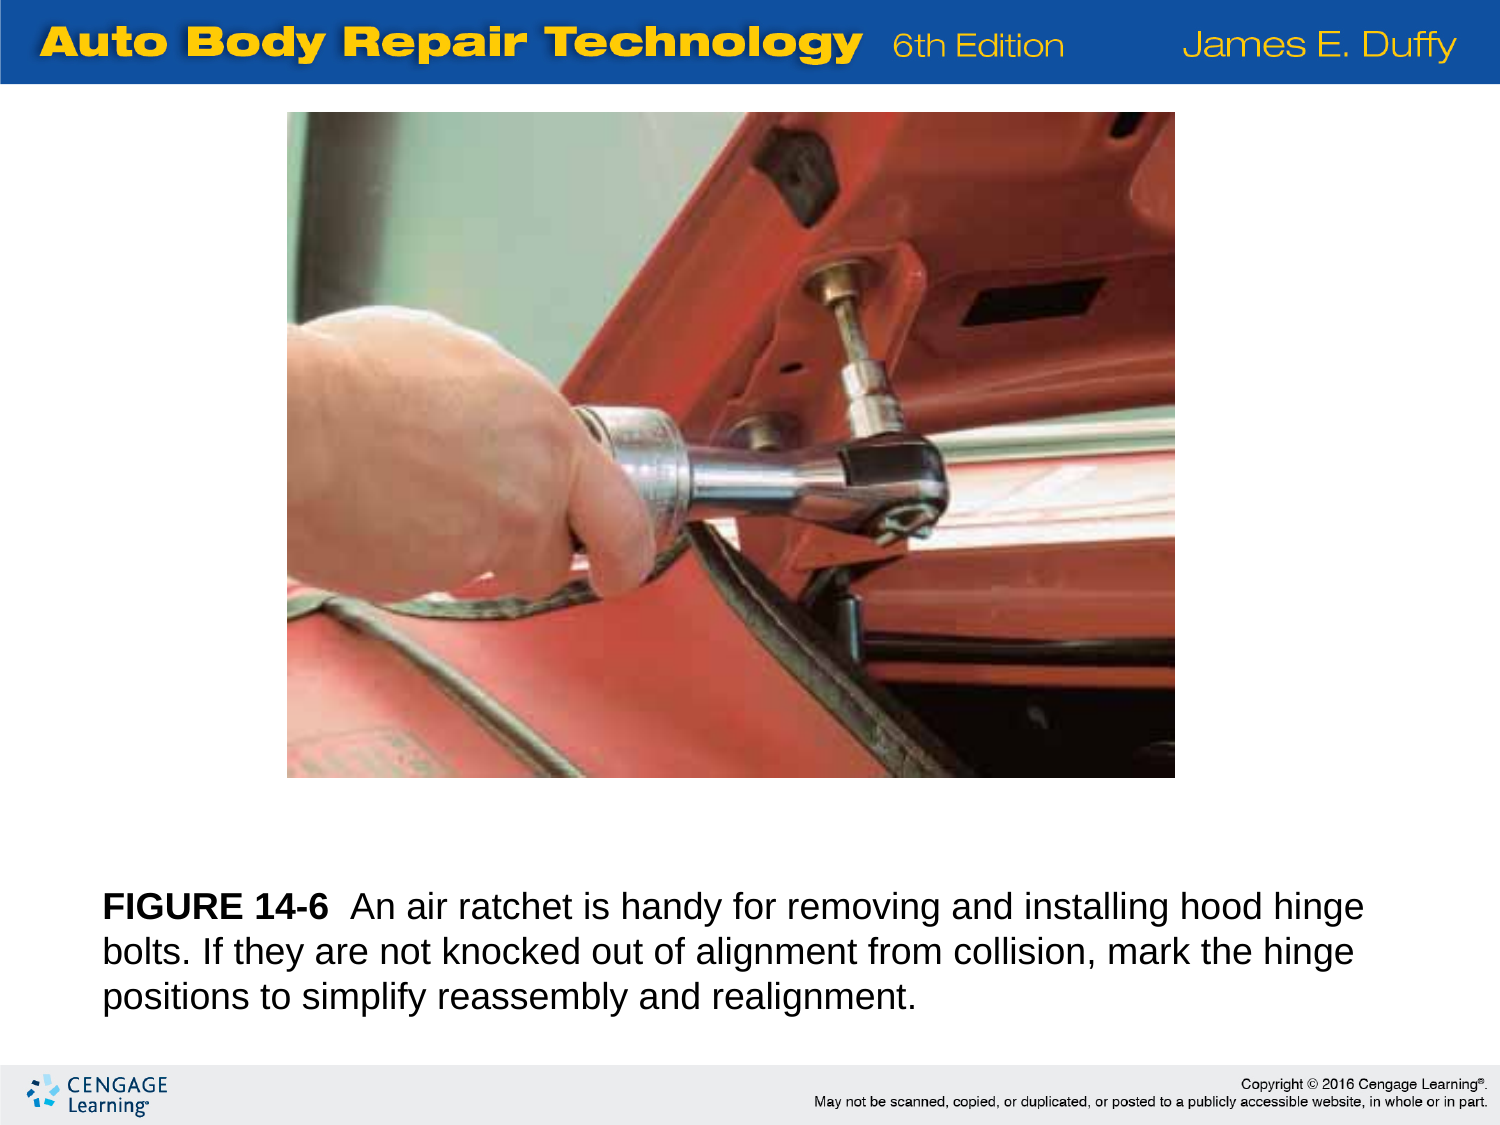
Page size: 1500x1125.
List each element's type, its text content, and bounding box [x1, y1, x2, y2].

text_box FIGURE 14-6 An air ratchet is handy for removing and installing hood hinge bolts. If they are not knocked out of alignment from collision, mark the hinge positions to simplify reassembly and realignment. [87, 874, 1428, 1025]
picture [0, 0, 1500, 1125]
